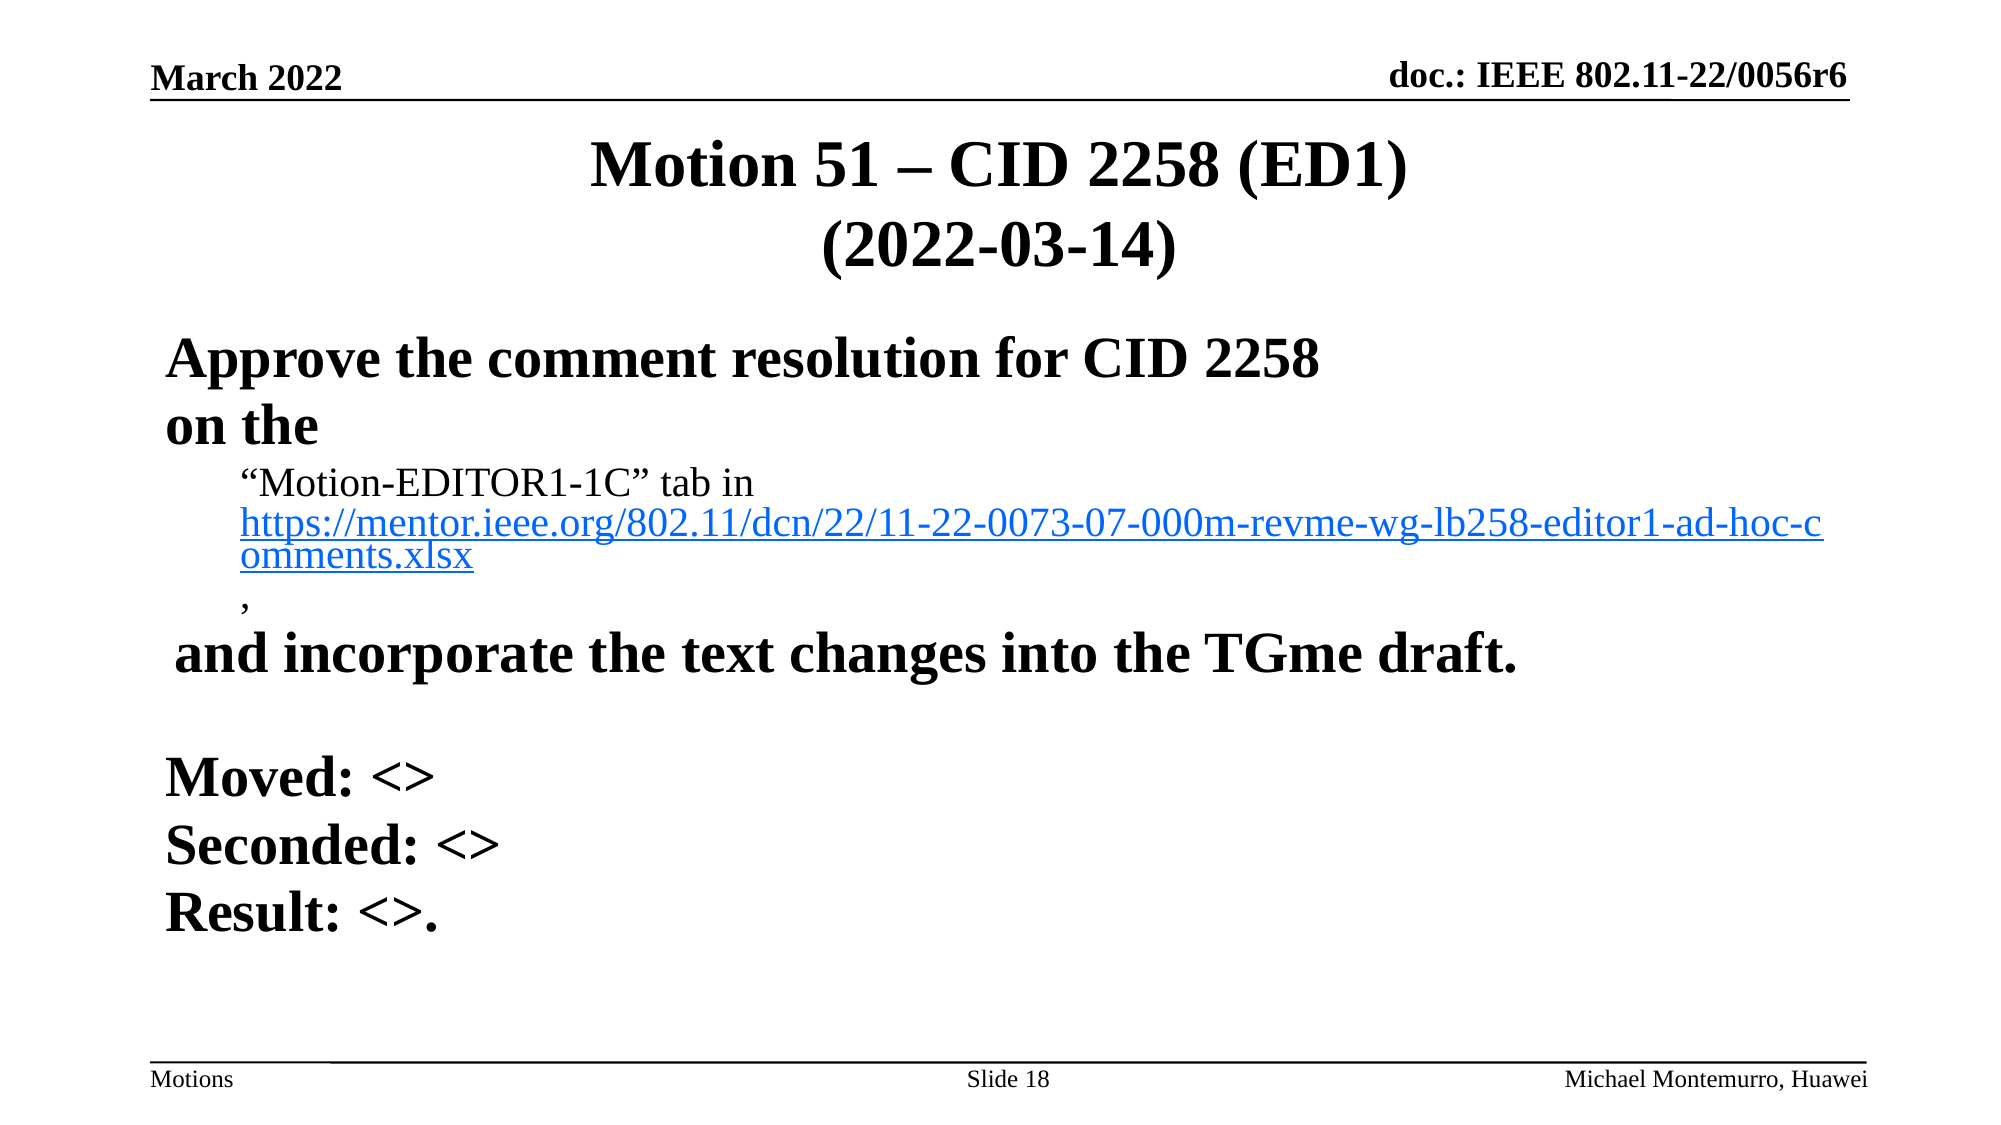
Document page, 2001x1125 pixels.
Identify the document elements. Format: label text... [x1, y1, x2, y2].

slide_number Slide 18 [964, 1061, 1053, 1125]
list Approve the comment resolution for CID 2258 on the “Motion-EDITOR1-1C” tab in https://mentor.ieee.org/802.11/dcn/22/11-22-0073-07-000m-revme-wg-lb258-editor1-ad-hoc-comments.xlsx, and incorporate the text changes into the TGme draft. Moved: <> Seconded: <> Result: <>. [150, 324, 1850, 1000]
footer Michael Montemurro, Huawei [1266, 1061, 1869, 1093]
title Motion 51 – CID 2258 (ED1) (2022-03-14) [150, 112, 1850, 288]
